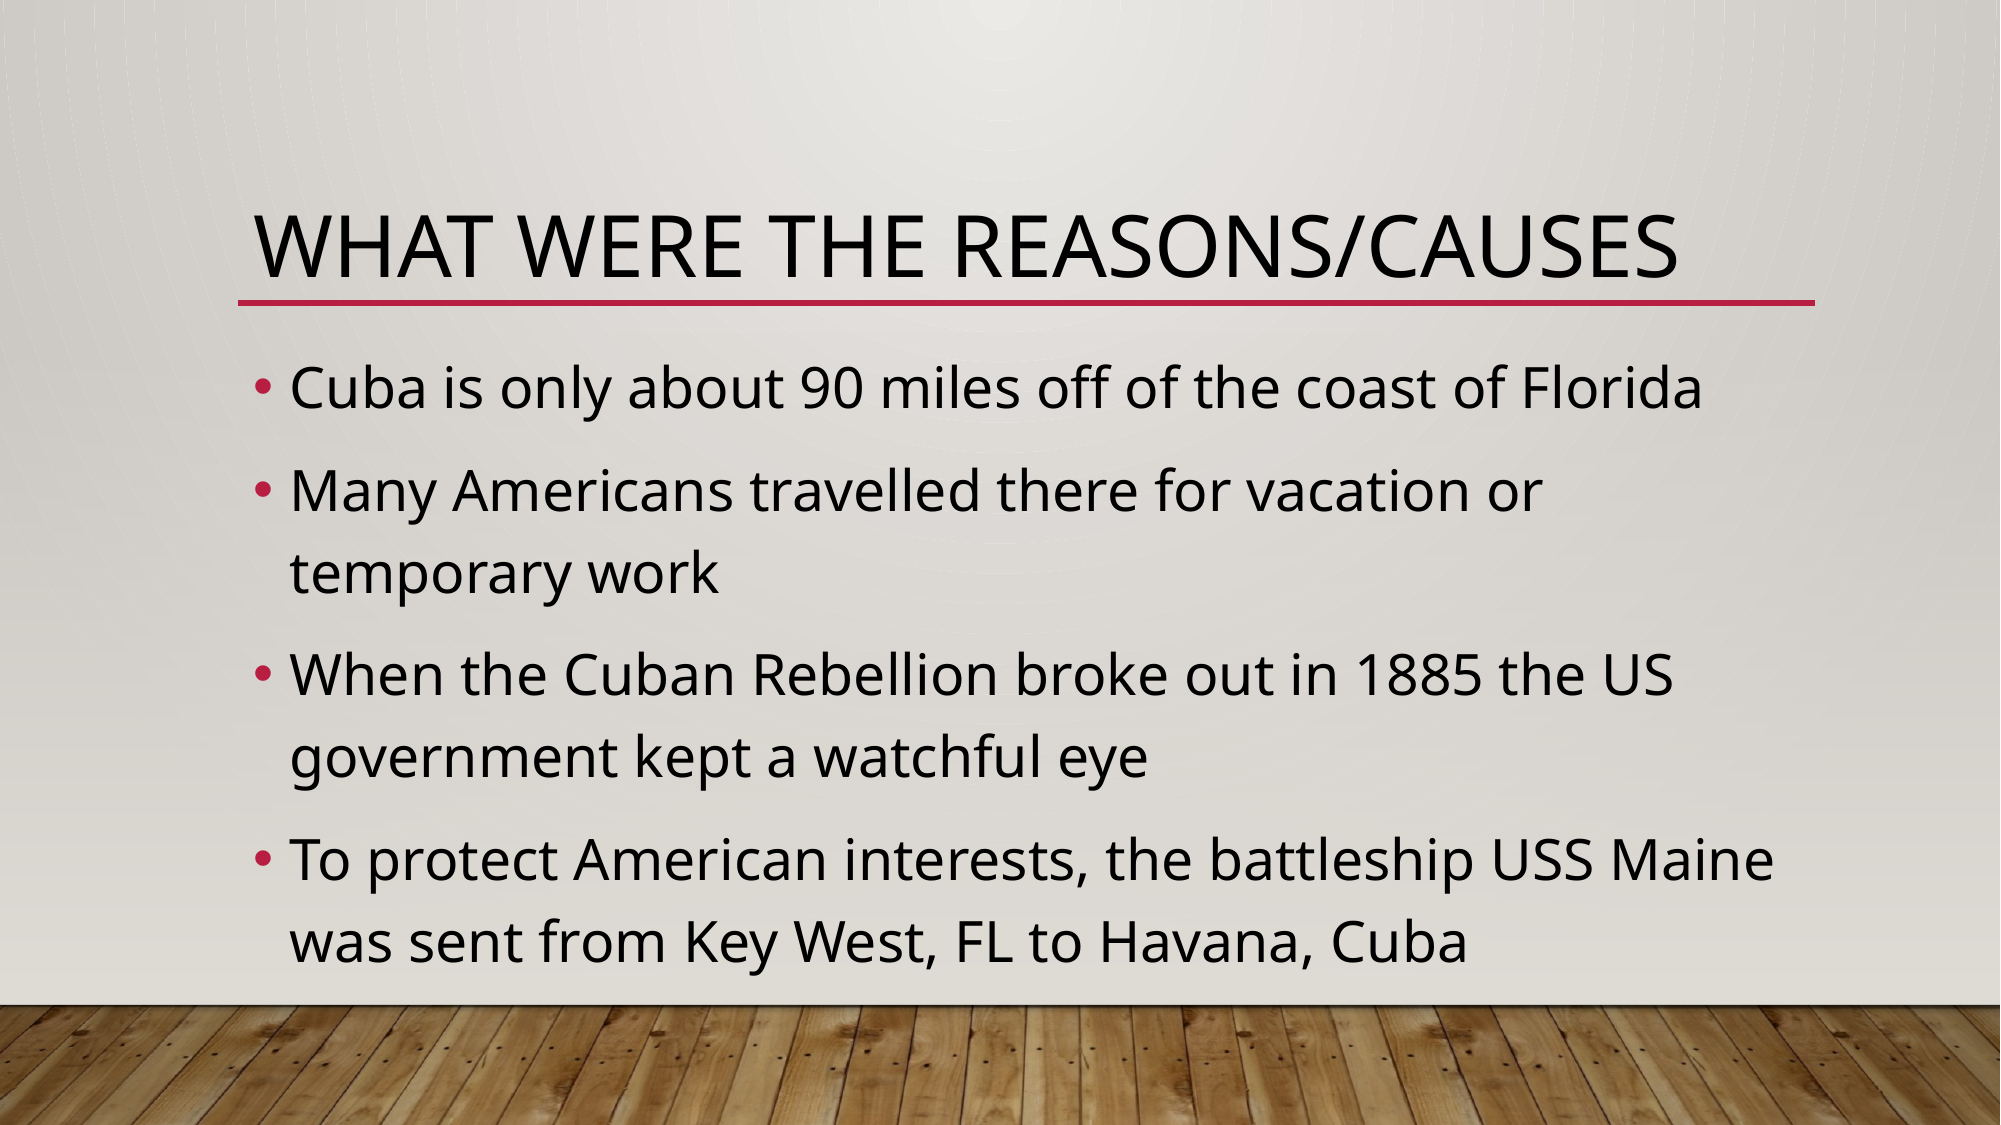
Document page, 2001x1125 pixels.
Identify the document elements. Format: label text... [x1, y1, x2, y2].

title what were the reasons/causes [238, 195, 1814, 305]
list Cuba is only about 90 miles off of the coast of Florida Many Americans travelled there for vacation or temporary work When the Cuban Rebellion broke out in 1885 the US government kept a watchful eye To protect American interests, the battleship USS Maine was sent from Key West, FL to Havana, Cuba [238, 330, 1814, 987]
picture [0, 1005, 2000, 1125]
